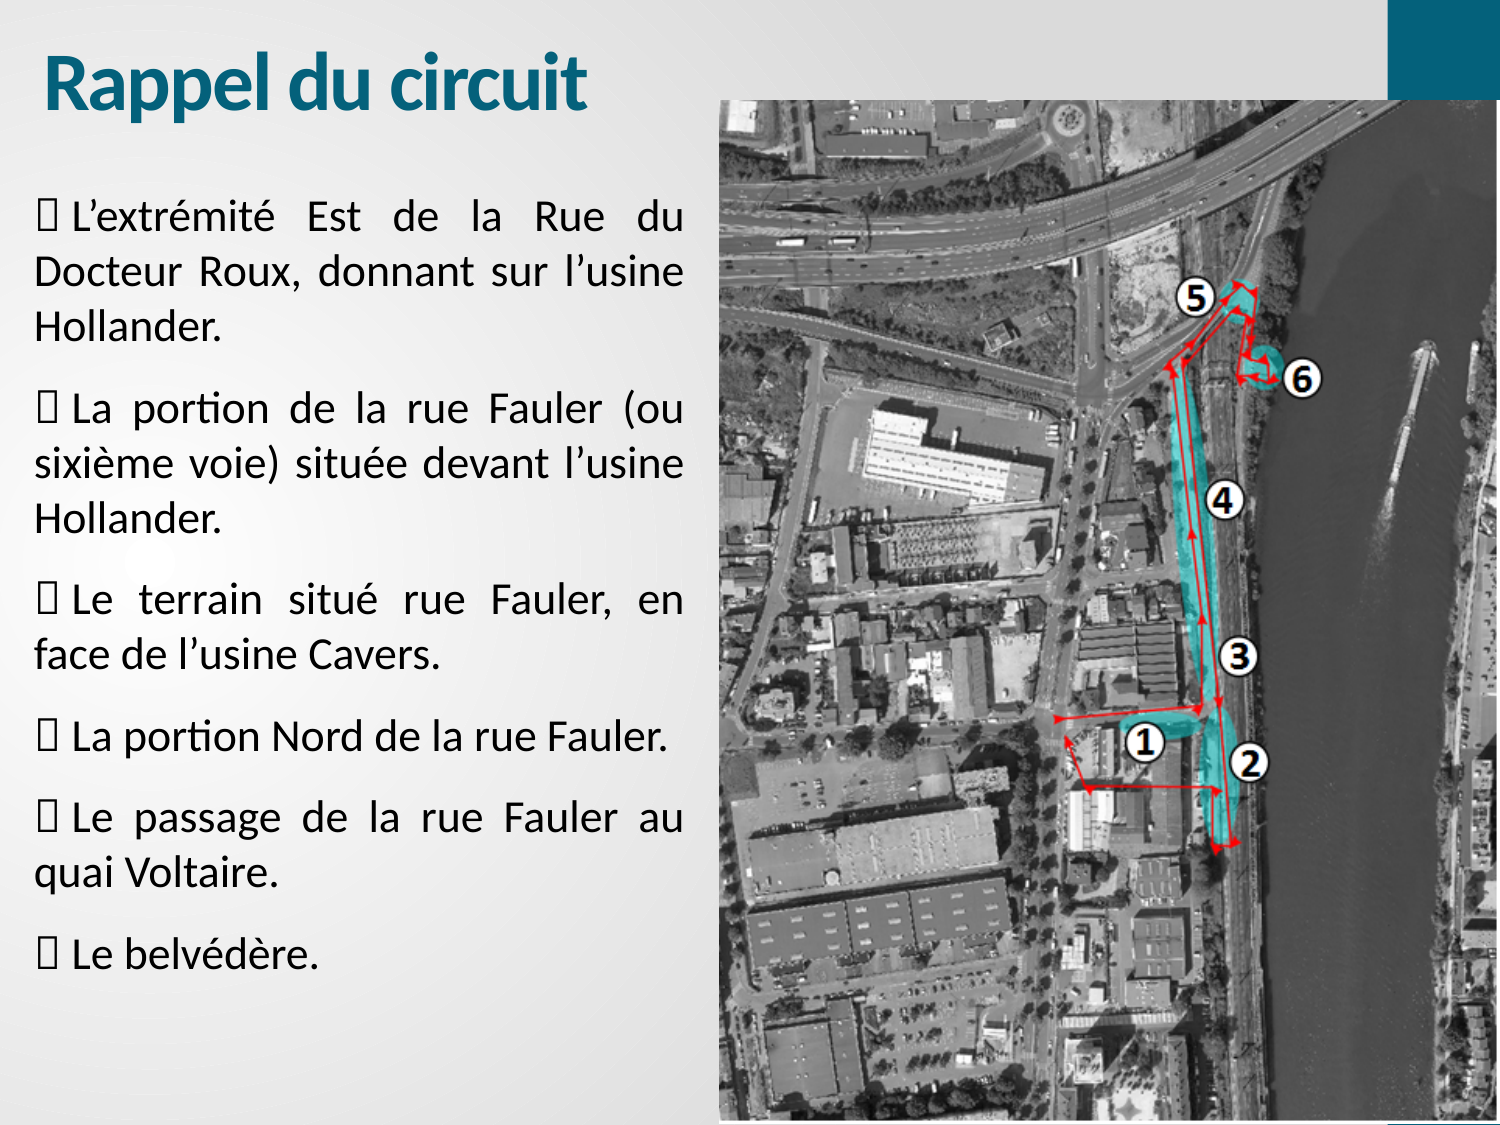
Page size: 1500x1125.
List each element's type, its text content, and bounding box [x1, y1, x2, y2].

list  L’extrémité Est de la Rue du Docteur Roux, donnant sur l’usine Hollander.  La portion de la rue Fauler (ou sixième voie) située devant l’usine Hollander.  Le terrain situé rue Fauler, en face de l’usine Cavers.  La portion Nord de la rue Fauler.  Le passage de la rue Fauler au quai Voltaire.  Le belvédère. [0, 178, 701, 1124]
title Rappel du circuit [28, 0, 1411, 172]
picture [718, 99, 1500, 1124]
